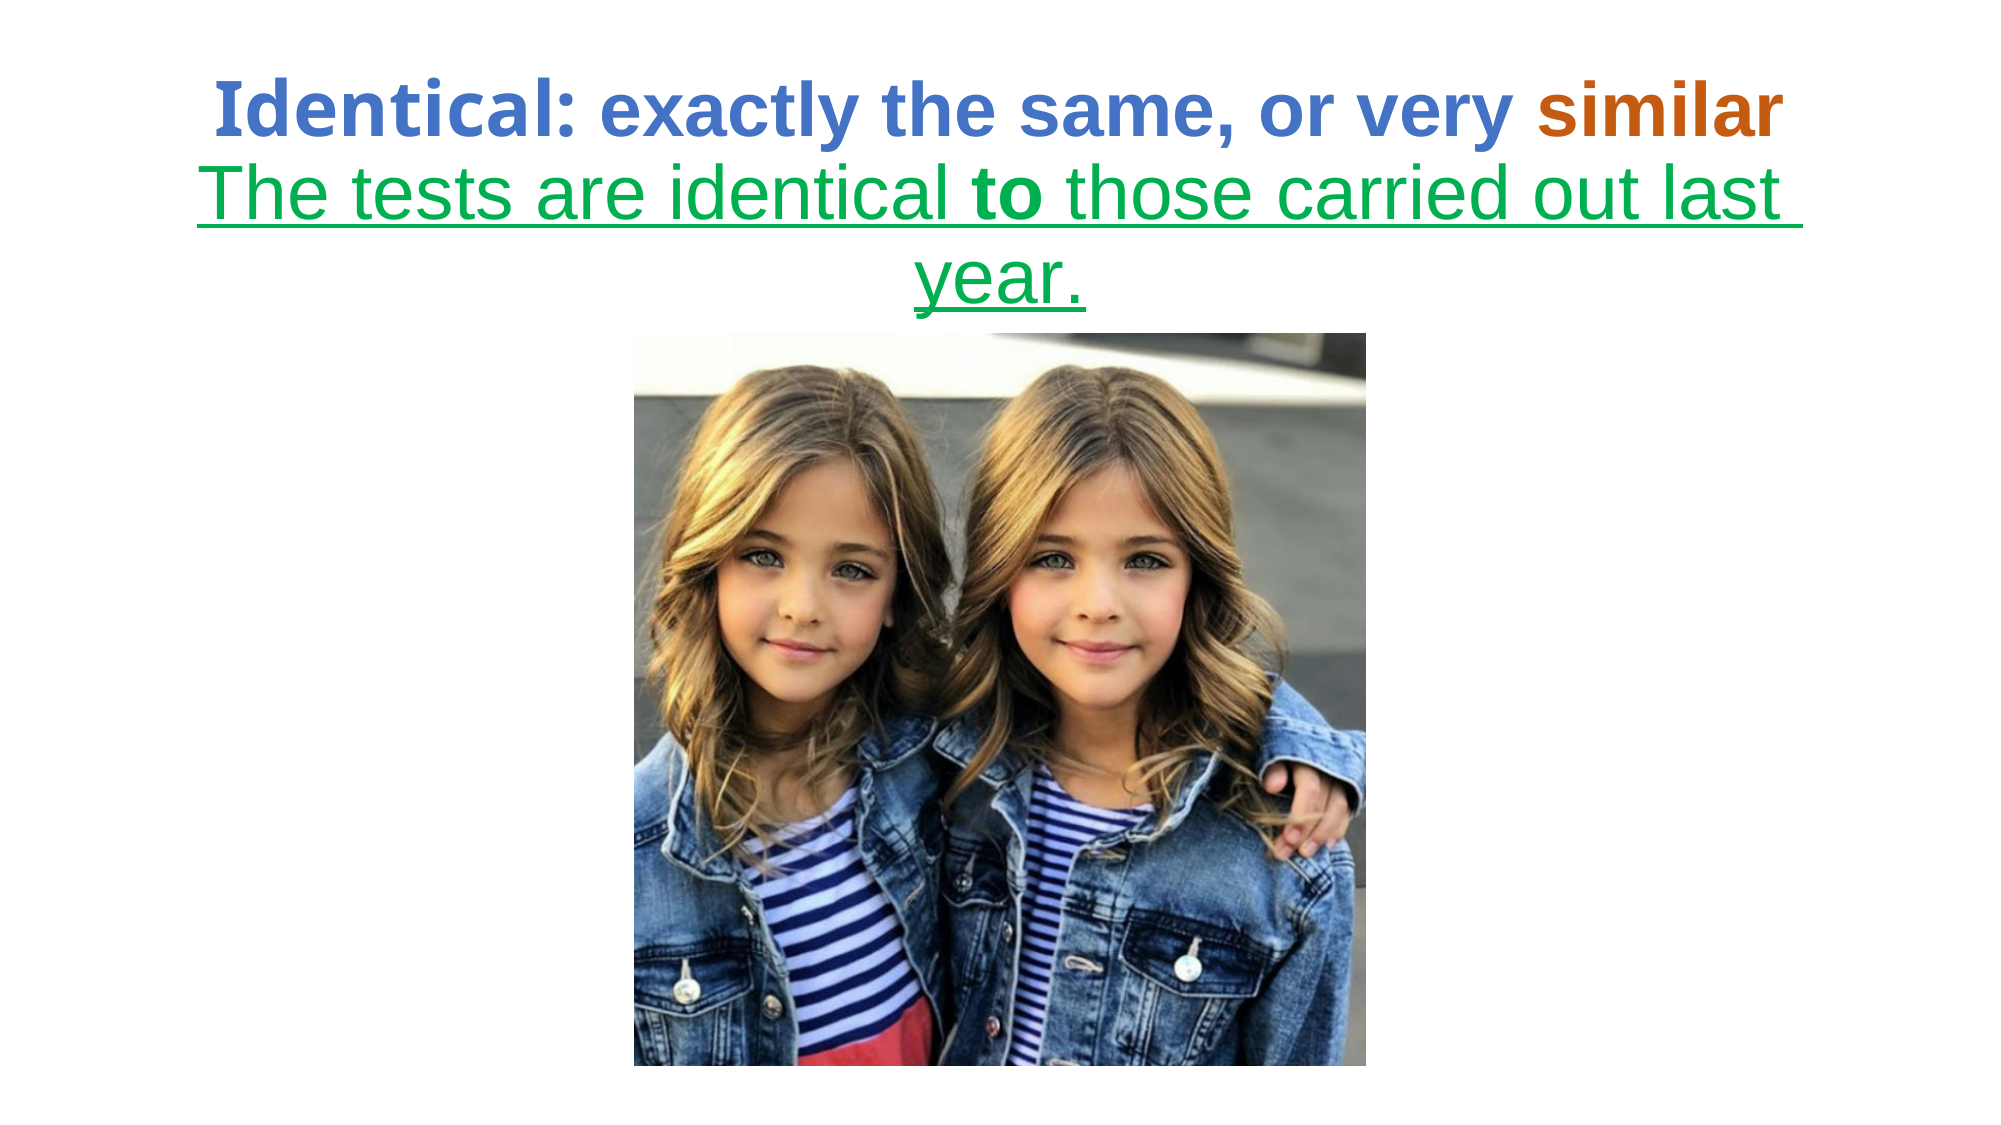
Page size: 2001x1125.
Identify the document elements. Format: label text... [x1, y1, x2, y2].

title Identical: exactly the same, or very similar The tests are identical to those carried out last year. [137, 59, 1863, 331]
picture [633, 333, 1366, 1066]
